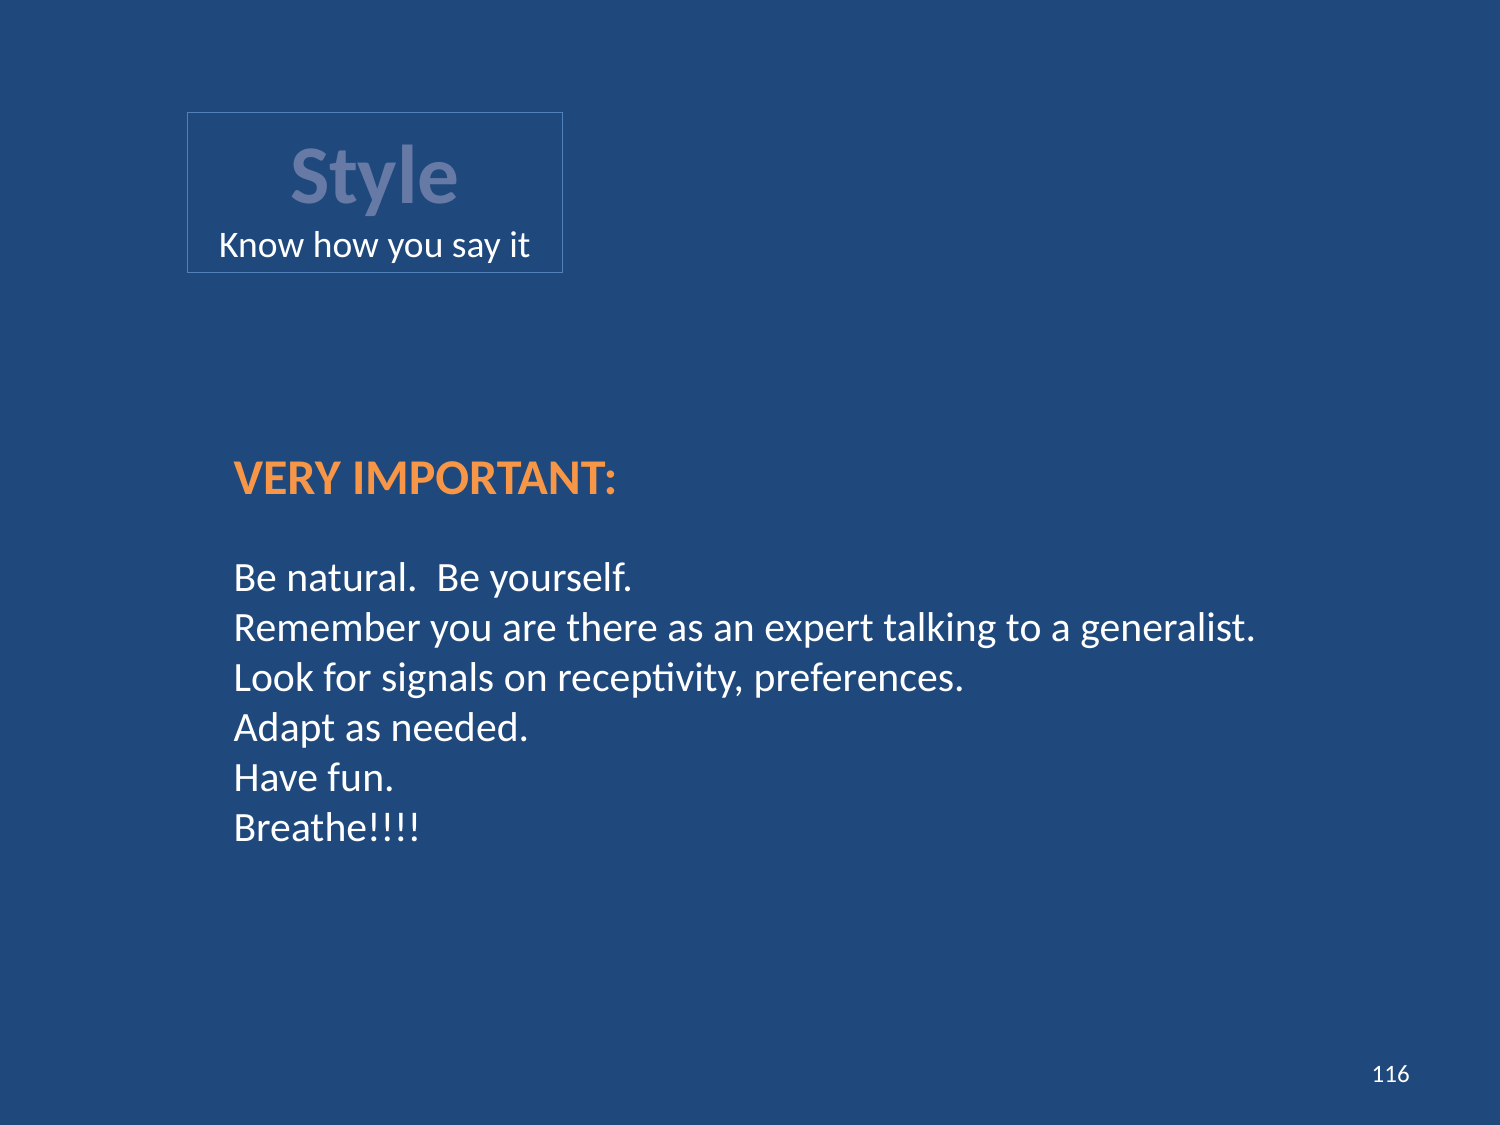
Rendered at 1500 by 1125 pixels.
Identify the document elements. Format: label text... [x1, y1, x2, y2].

text_box Style Know how you say it [187, 112, 563, 273]
text_box VERY IMPORTANT: Be natural. Be yourself. Remember you are there as an expert talking to a generalist. Look for signals on receptivity, preferences. Adapt as needed. Have fun. Breathe!!!! [218, 437, 1288, 993]
slide_number 116 [1074, 1042, 1425, 1103]
